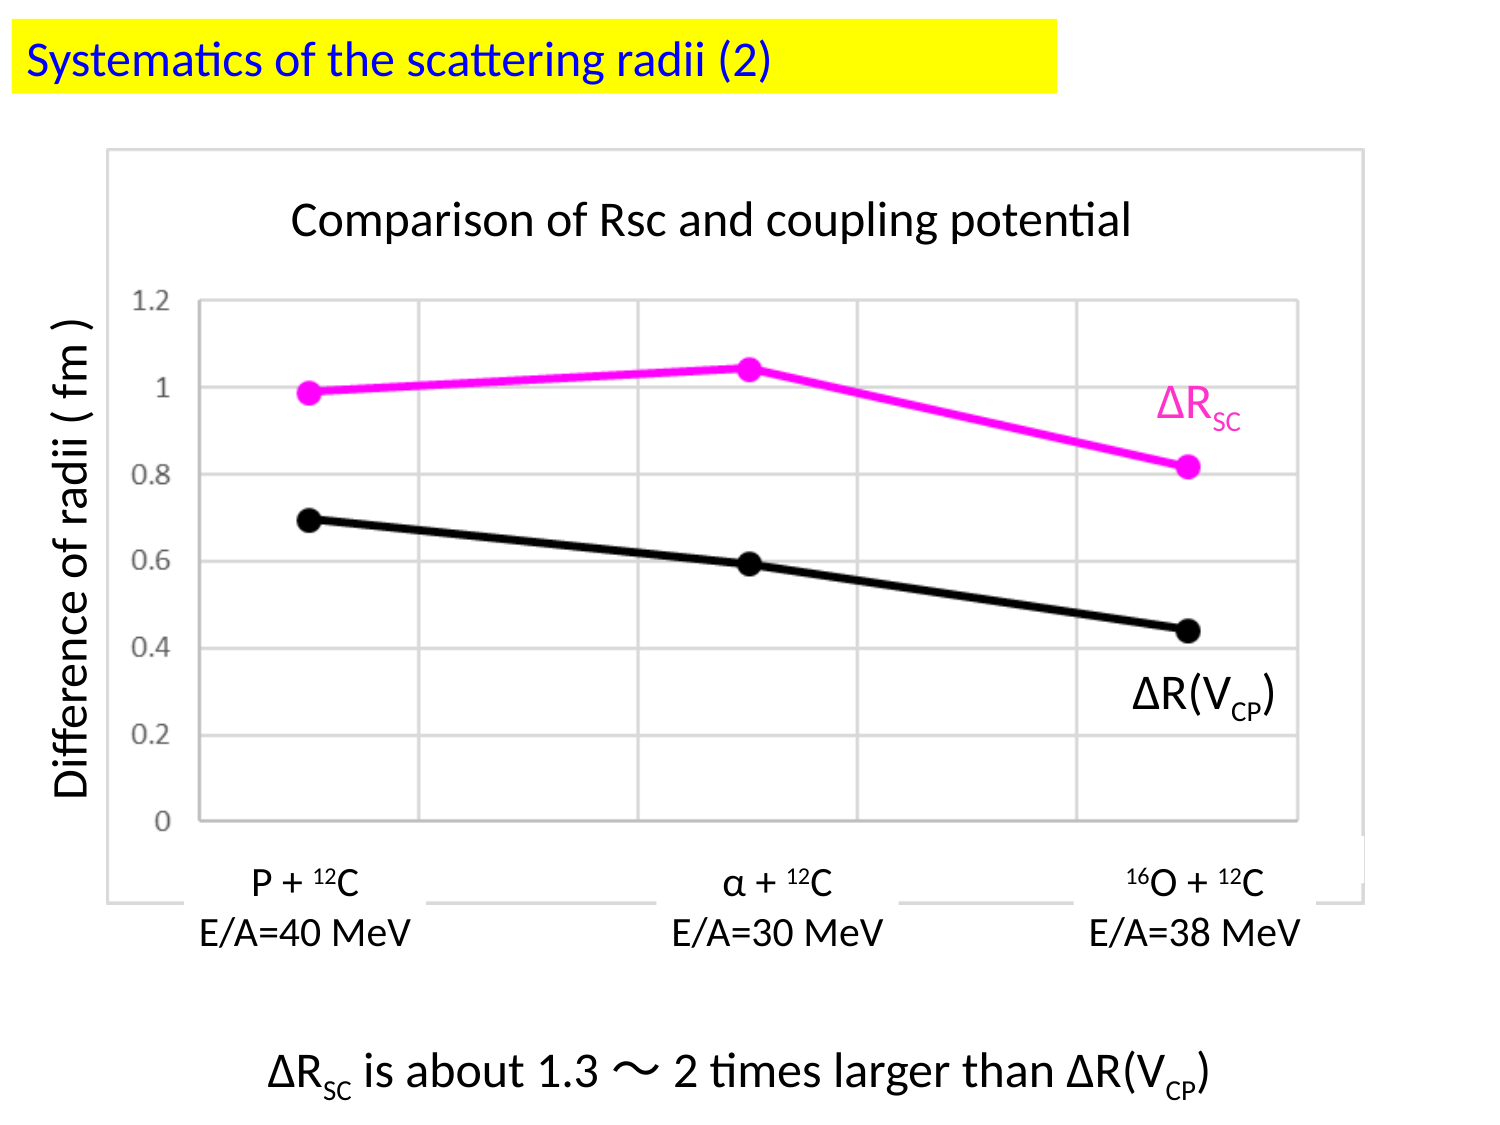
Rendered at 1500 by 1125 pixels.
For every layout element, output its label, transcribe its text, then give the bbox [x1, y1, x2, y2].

picture [106, 148, 1365, 905]
text_box Systematics of the scattering radii (2) [11, 18, 1057, 94]
text_box ΔRSC is about 1.3～2 times larger than ΔR(VCP) [252, 1030, 1238, 1114]
text_box α + 12C E/A=30 MeV [656, 905, 899, 963]
text_box 16O + 12C E/A=38 MeV [1073, 905, 1316, 963]
text_box Difference of radii ( fm ) [29, 302, 105, 815]
text_box P + 12C E/A=40 MeV [183, 905, 427, 963]
